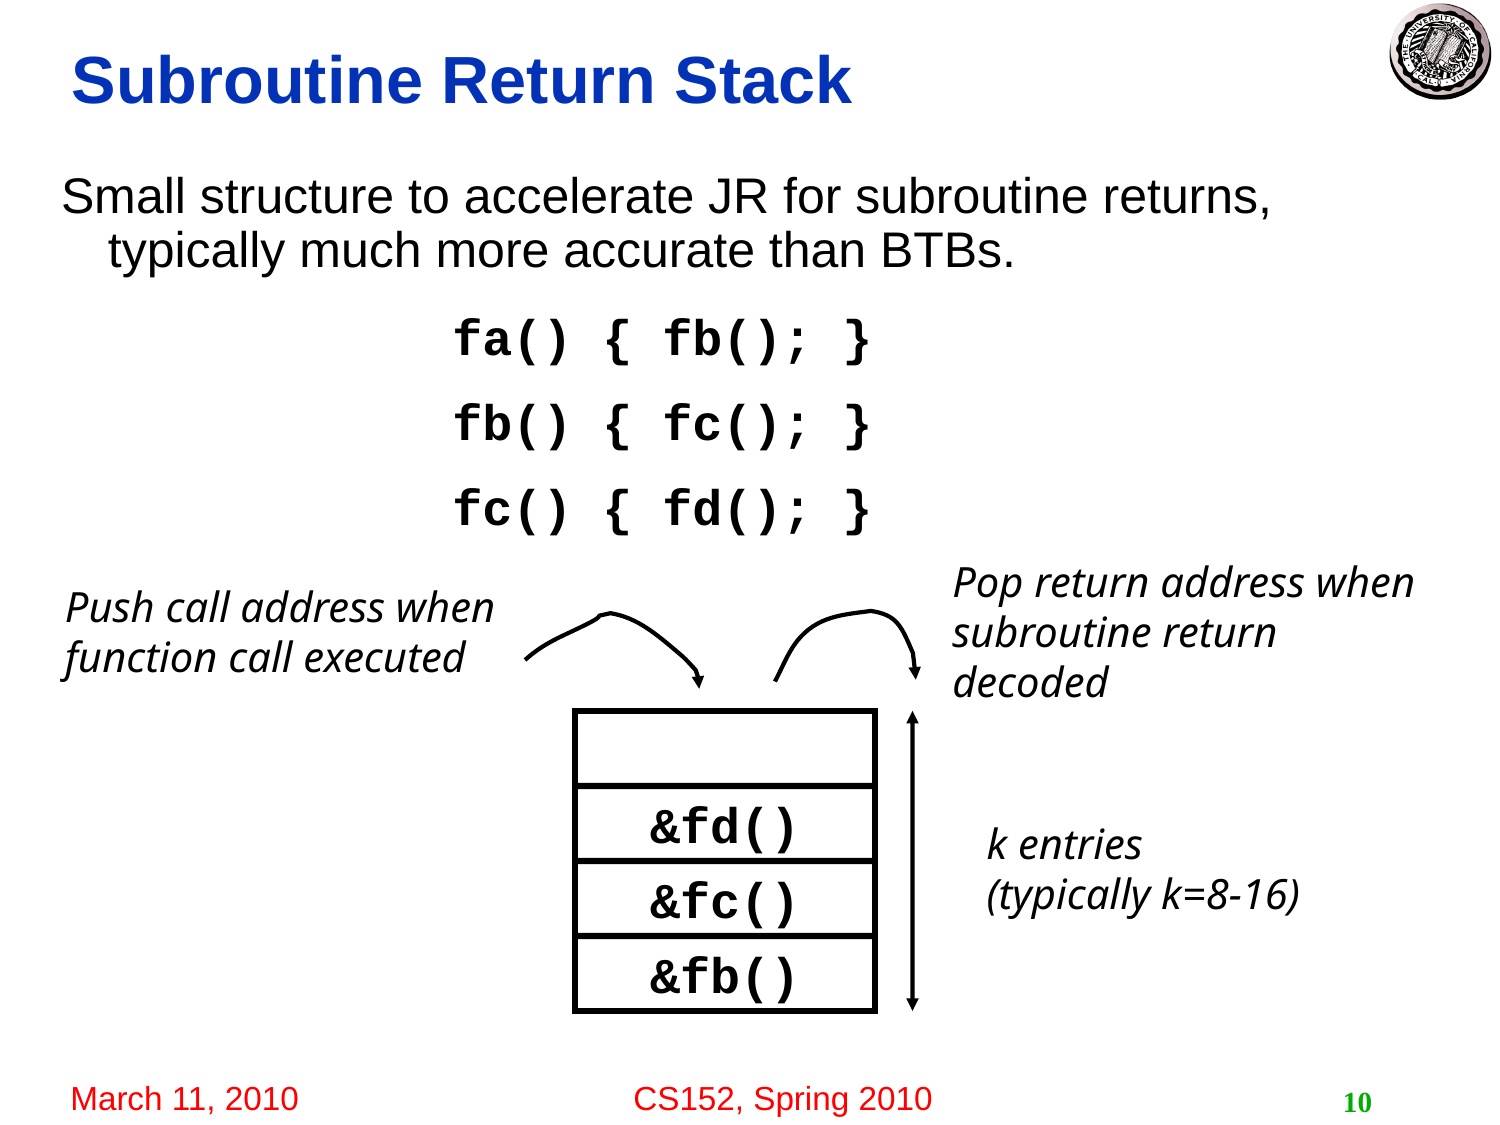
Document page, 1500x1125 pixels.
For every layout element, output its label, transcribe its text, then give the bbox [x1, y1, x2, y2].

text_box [49, 573, 701, 689]
title Subroutine Return Stack [56, 37, 1232, 128]
picture [1378, 0, 1500, 103]
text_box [774, 548, 1438, 714]
text_box fa() { fb(); } fb() { fc(); } fc() { fd(); } [437, 298, 938, 544]
list Small structure to accelerate JR for subroutine returns, typically much more accurate than BTBs. [45, 162, 1427, 320]
slide_number 10 [1074, 1076, 1388, 1125]
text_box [574, 710, 1350, 1012]
